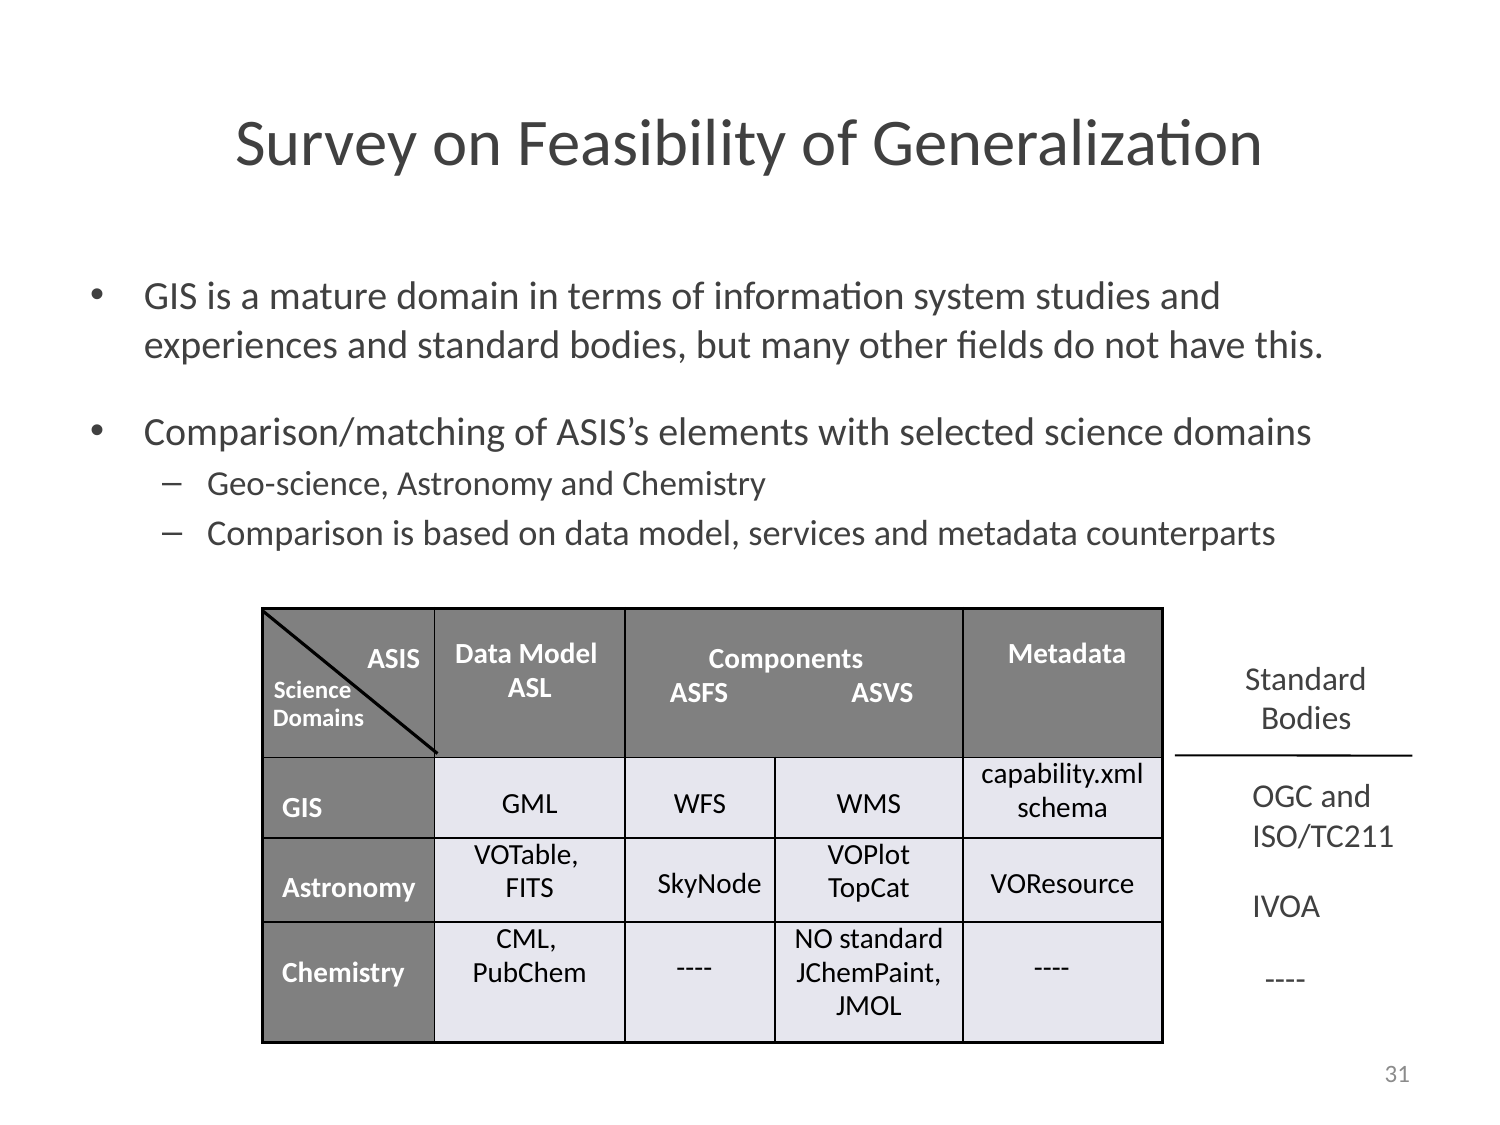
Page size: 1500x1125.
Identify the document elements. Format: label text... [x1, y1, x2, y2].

text_box IVOA [1237, 876, 1450, 932]
list GIS is a mature domain in terms of information system studies and experiences and standard bodies, but many other fields do not have this. Comparison/matching of ASIS’s elements with selected science domains Geo-science, Astronomy and Chemistry Comparison is based on data model, services and metadata counterparts [75, 262, 1425, 563]
table_header Data Model ASL [435, 610, 624, 744]
table_cell WFS [626, 746, 774, 821]
table_cell WMS [776, 746, 962, 821]
table_cell VOResource [964, 823, 1161, 905]
table_cell GIS [264, 746, 434, 821]
table_cell GML [435, 746, 624, 821]
text_box Standard Bodies [1199, 649, 1413, 744]
table_cell CML, PubChem [435, 907, 624, 1013]
table_cell ---- [964, 907, 1161, 1013]
table_cell NO standard JChemPaint, JMOL [776, 907, 962, 1013]
text_box OGC and ISO/TC211 [1237, 766, 1450, 862]
table_cell ---- [626, 907, 774, 1013]
table_cell Chemistry [264, 907, 434, 1013]
table_cell Astronomy [264, 823, 434, 905]
table_header Components ASFS ASVS [626, 610, 962, 744]
table_cell SkyNode [626, 823, 774, 905]
table_header Metadata [964, 610, 1161, 744]
table_header …ASIS Science Domains [264, 610, 434, 744]
text_box ---- [1249, 949, 1463, 1005]
slide_number 31 [1074, 1042, 1425, 1103]
title Survey on Feasibility of Generalization [75, 45, 1425, 233]
table_cell capability.xml schema [964, 746, 1161, 821]
table_cell VOTable, FITS [435, 823, 624, 905]
table_cell VOPlot TopCat [776, 823, 962, 905]
